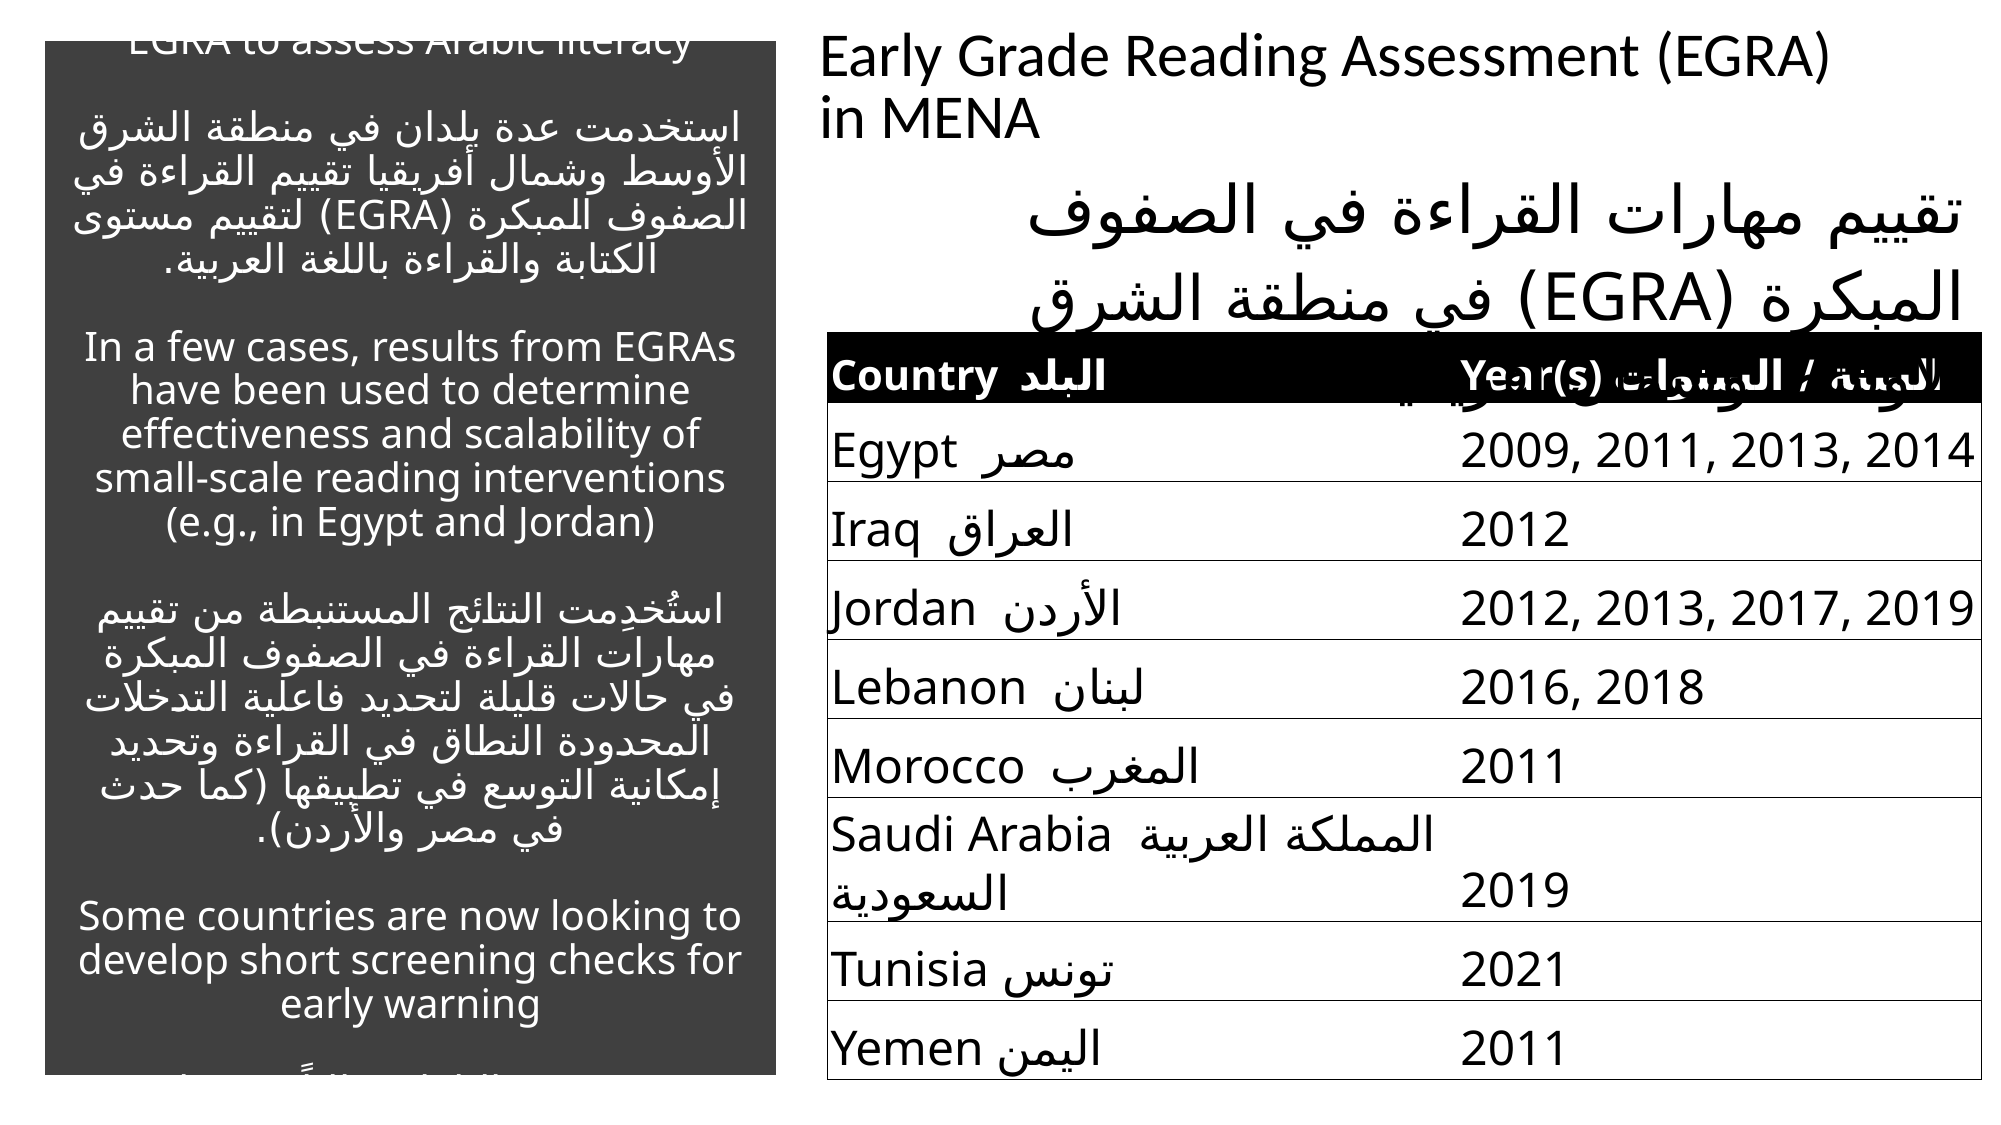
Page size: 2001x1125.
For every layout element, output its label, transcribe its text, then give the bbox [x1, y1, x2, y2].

table_cell 2019 [1457, 798, 1981, 921]
table_header Country البلد [828, 333, 906, 402]
table_cell Morocco المغرب [828, 719, 1457, 797]
table_cell 2016, 2018 [1457, 640, 1981, 718]
table_cell 2011 [1457, 719, 1981, 797]
table_cell 2011 [1457, 1001, 1981, 1079]
table_cell 2021 [1457, 922, 1981, 1000]
table_header تقييم مهارات القراءة في الصفوف المبكرة (EGRA) في منطقة الشرق الأوسط وشمال أفريقيا [906, 163, 1981, 420]
table_header Early Grade Reading Assessment (EGRA) in MENA [803, 21, 1878, 191]
table_cell Jordan الأردن [828, 561, 1457, 639]
table_cell 2012 [1457, 482, 1981, 560]
text_box [54, 50, 767, 1066]
table_cell Iraq العراق [828, 482, 1457, 560]
table_cell Lebanon لبنان [828, 640, 1457, 718]
table_cell Yemen اليمن [828, 1001, 1457, 1079]
table_cell Tunisia تونس [828, 922, 1457, 1000]
table_cell Egypt مصر [828, 403, 1457, 481]
table_cell 2009, 2011, 2013, 2014 [1457, 420, 1981, 481]
title Several MENA countries have used EGRA to assess Arabic literacy استخدمت عدة بلدان في منطقة الشرق الأوسط وشمال أفريقيا تقييم القراءة في الصفوف المبكرة (EGRA) لتقييم مستوى الكتابة والقراءة باللغة العربية. In a few cases, results from EGRAs have been used to determine effectiveness and scalability of small-scale reading interventions (e.g., in Egypt and Jordan) استُخدِمت النتائج المستنبطة من تقييم مهارات القراءة في الصفوف المبكرة في حالات قليلة لتحديد فاعلية التدخلات المحدودة النطاق في القراءة وتحديد إمكانية التوسع في تطبيقها (كما حدث في مصر والأردن). Some countries are now looking to develop short screening checks for early warning تبحث بعض البلدان حالياً في تطوير اختبارات قصيرة لأغراض الإنذار المبكر [55, 60, 766, 1074]
table_cell 2012, 2013, 2017, 2019 [1457, 561, 1981, 639]
table_cell Saudi Arabia المملكة العربية السعودية [828, 798, 1457, 921]
